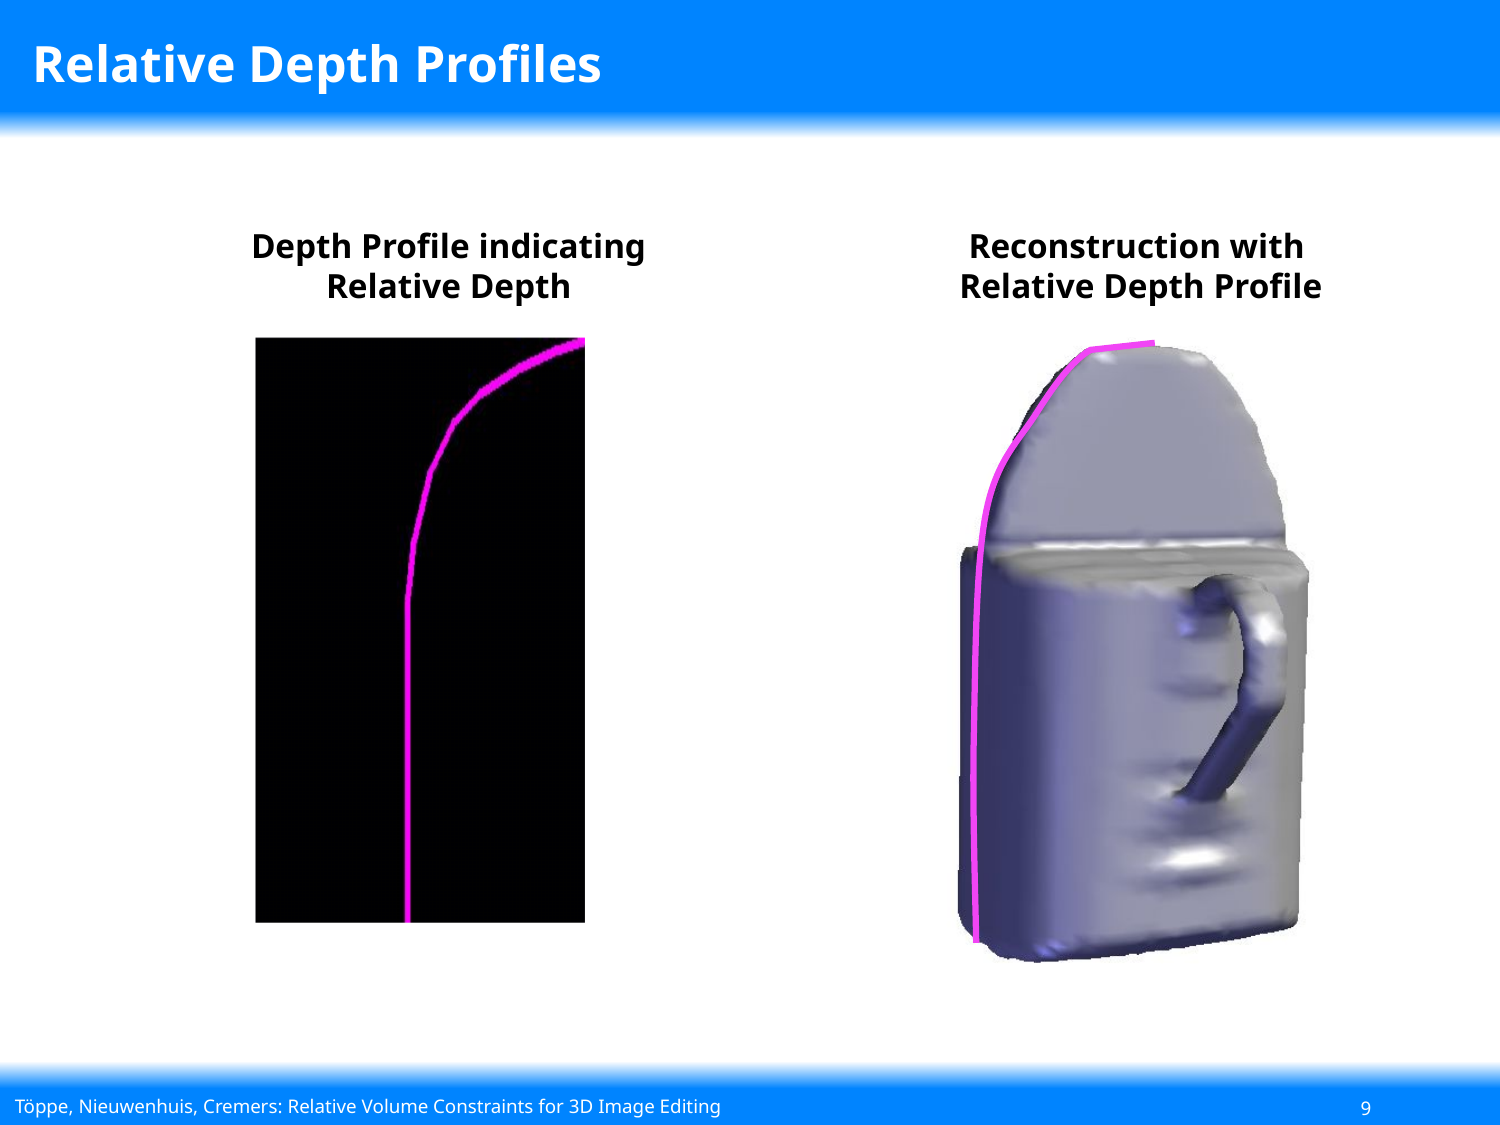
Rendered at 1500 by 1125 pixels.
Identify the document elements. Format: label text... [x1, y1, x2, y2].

picture [929, 337, 1327, 975]
picture [127, 338, 713, 922]
text_box Depth Profile indicating Relative Depth [236, 217, 662, 312]
title Relative Depth Profiles [17, 24, 1143, 101]
text_box Reconstruction with Relative Depth Profile [944, 217, 1338, 312]
